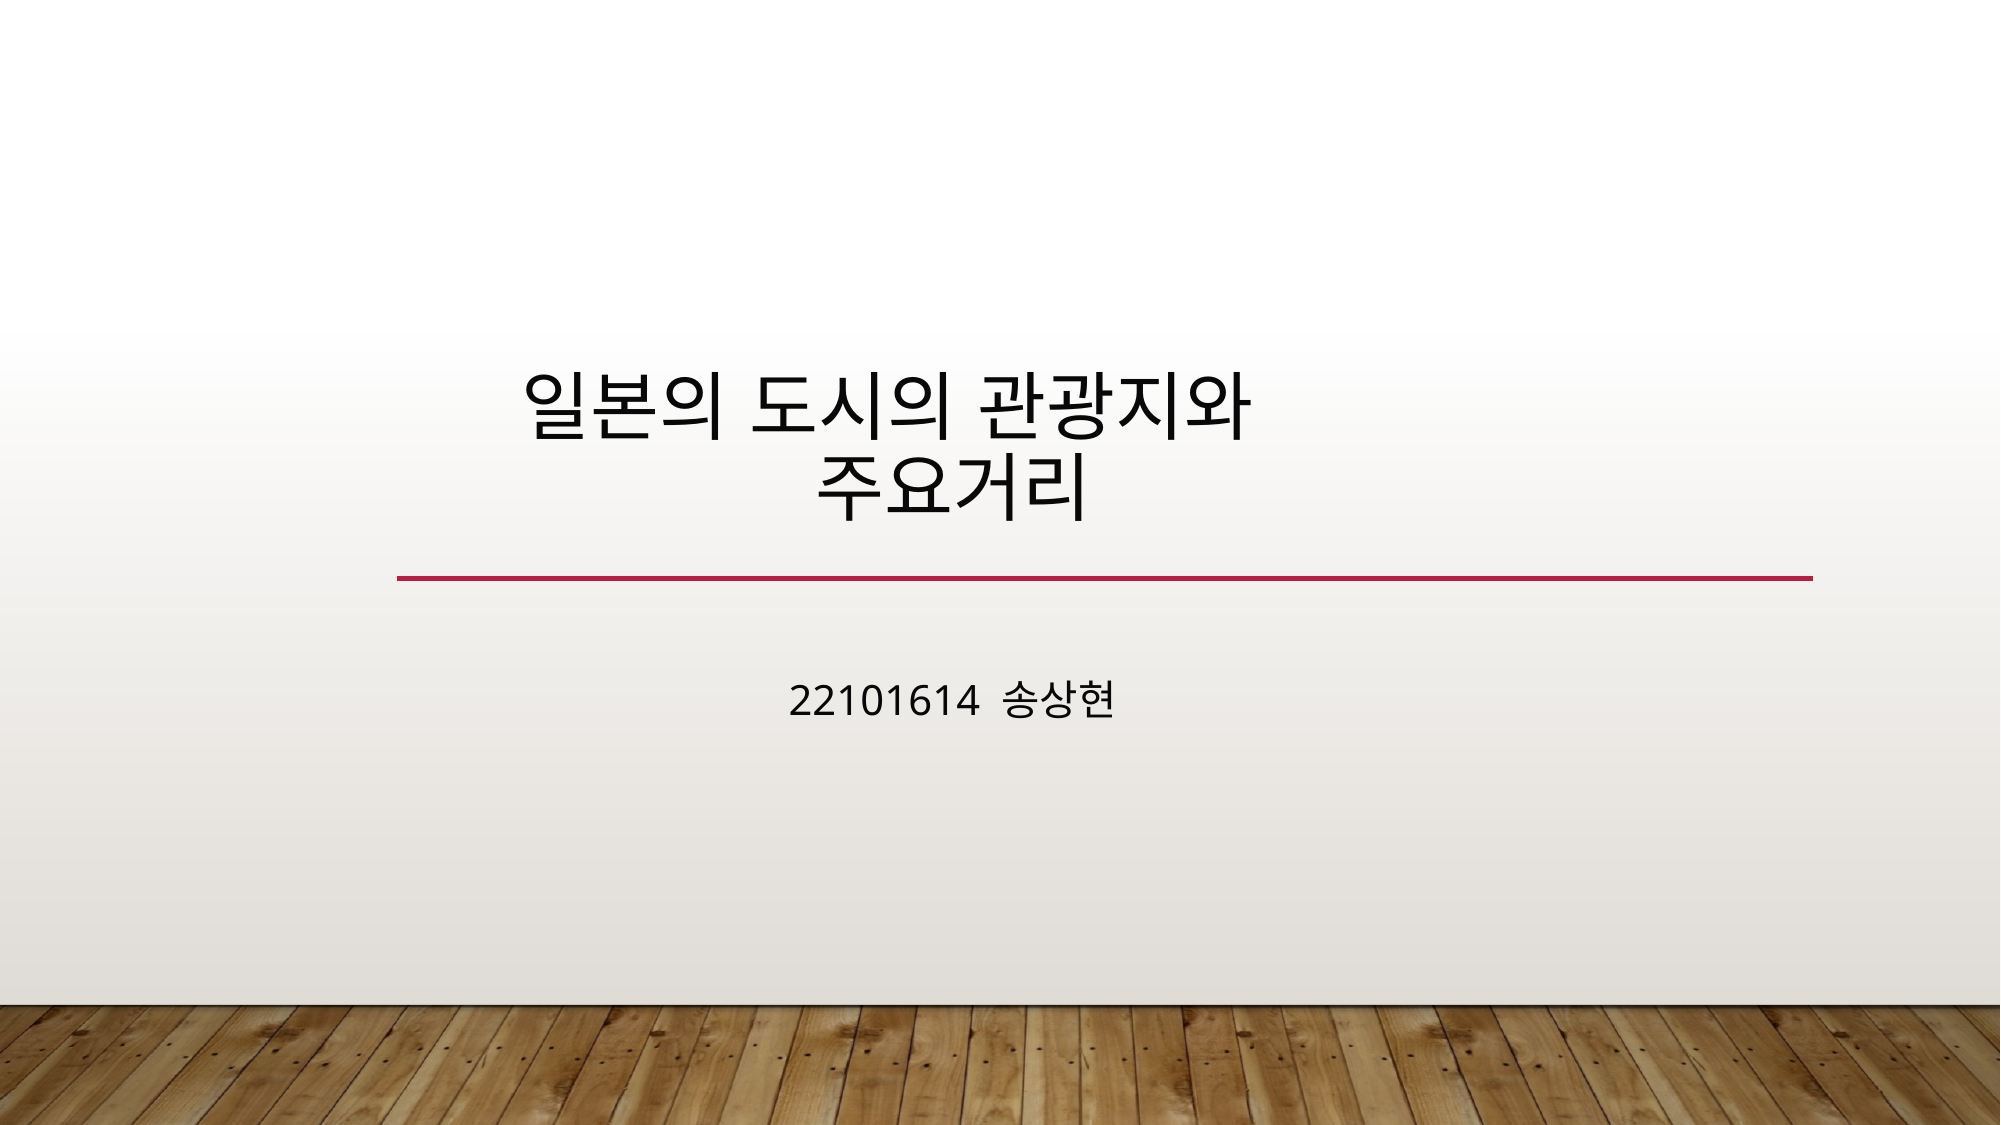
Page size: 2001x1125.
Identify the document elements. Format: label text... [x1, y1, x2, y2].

picture [0, 1005, 2000, 1125]
subtitle 22101614 송상현 [773, 648, 1258, 782]
title 일본의 도시의 관광지와 주요거리 [506, 270, 1456, 624]
